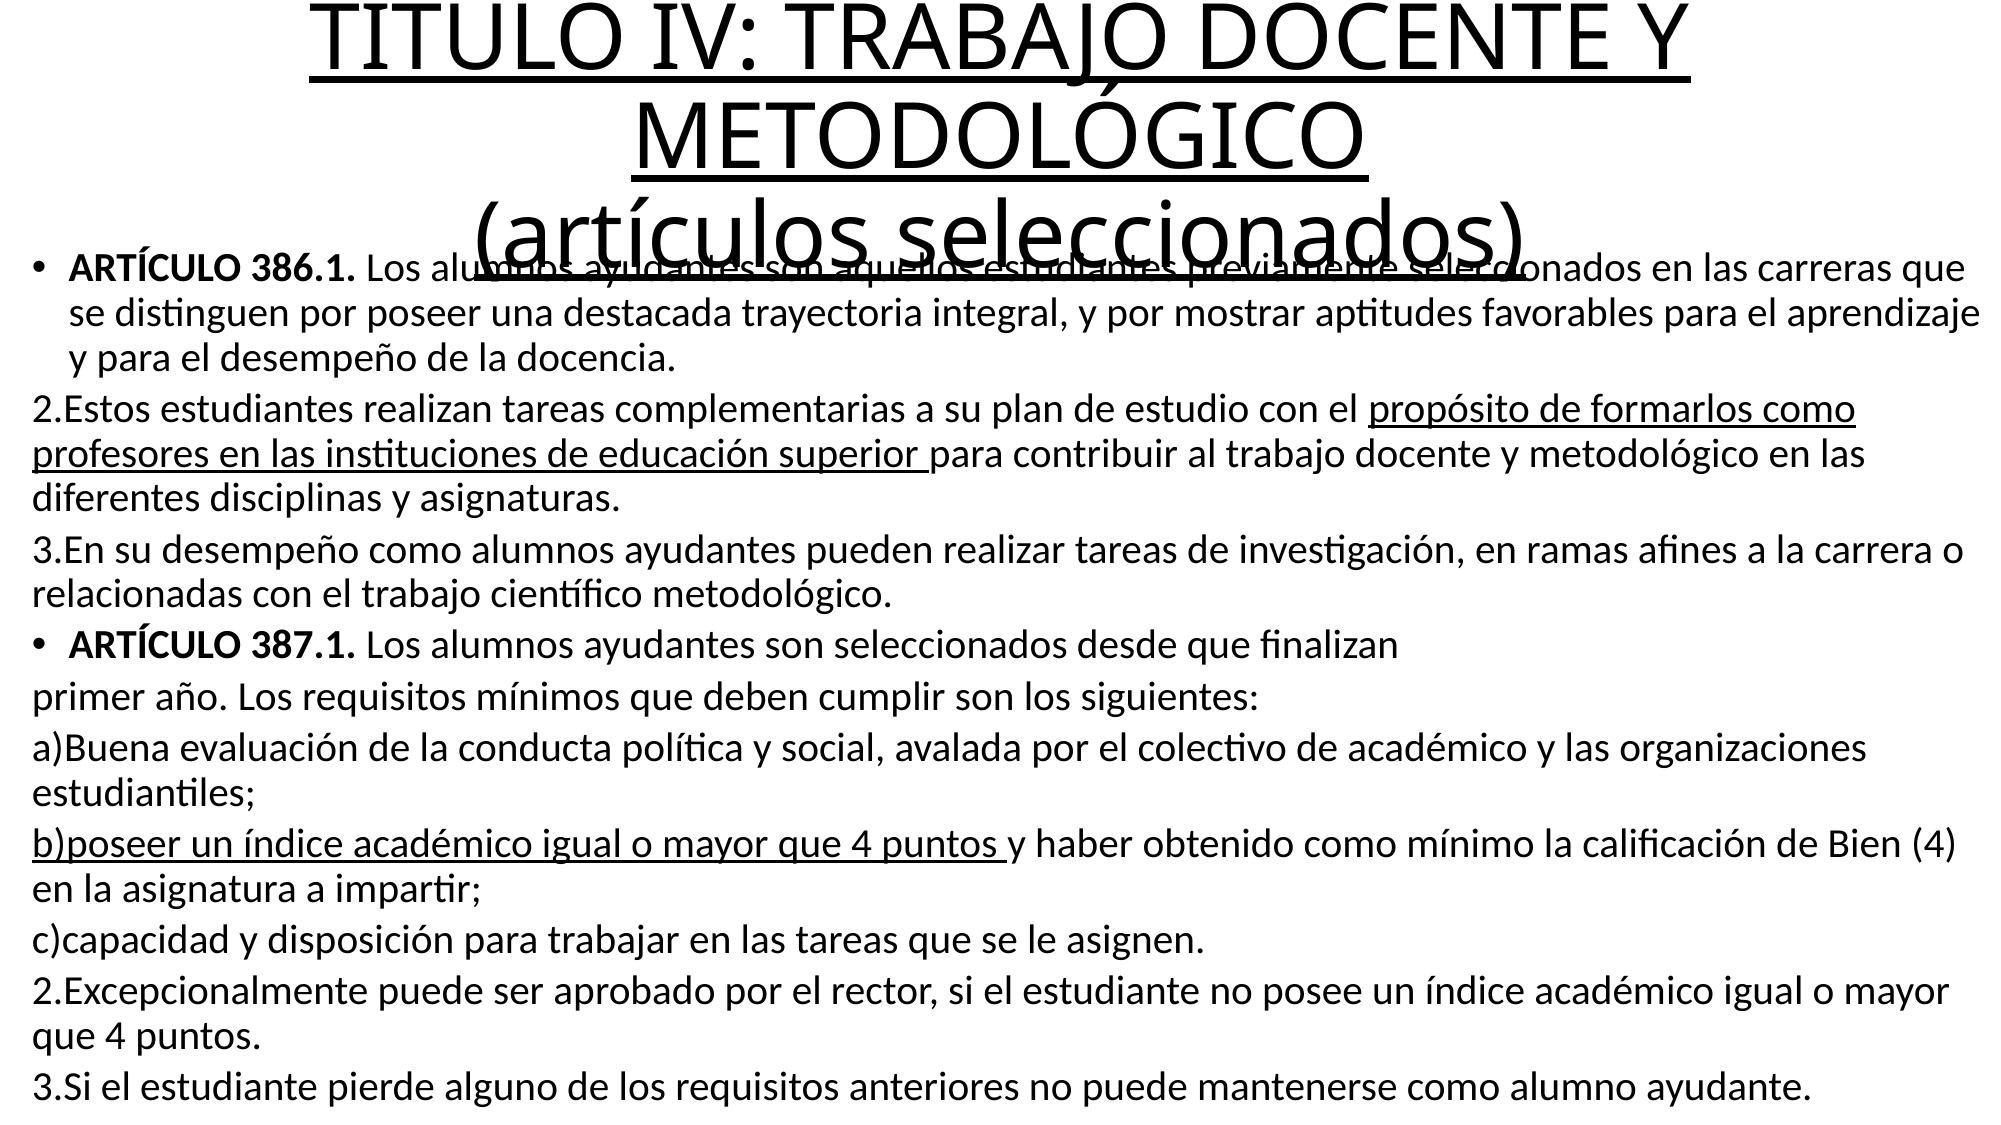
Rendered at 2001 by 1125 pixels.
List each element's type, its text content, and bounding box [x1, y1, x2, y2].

title TÍTULO IV: TRABAJO DOCENTE Y METODOLÓGICO (artículos seleccionados) [0, 0, 2000, 278]
list ARTÍCULO 386.1. Los alumnos ayudantes son aquellos estudiantes previamente seleccionados en las carreras que se distinguen por poseer una destacada trayectoria integral, y por mostrar aptitudes favorables para el aprendizaje y para el desempeño de la docencia. 2.Estos estudiantes realizan tareas complementarias a su plan de estudio con el propósito de formarlos como profesores en las instituciones de educación superior para contribuir al trabajo docente y metodológico en las diferentes disciplinas y asignaturas. 3.En su desempeño como alumnos ayudantes pueden realizar tareas de investigación, en ramas afines a la carrera o relacionadas con el trabajo científico metodológico. ARTÍCULO 387.1. Los alumnos ayudantes son seleccionados desde que finalizan primer año. Los requisitos mínimos que deben cumplir son los siguientes: a)Buena evaluación de la conducta política y social, avalada por el colectivo de académico y las organizaciones estudiantiles; b)poseer un índice académico igual o mayor que 4 puntos y haber obtenido como mínimo la calificación de Bien (4) en la asignatura a impartir; c)capacidad y disposición para trabajar en las tareas que se le asignen. 2.Excepcionalmente puede ser aprobado por el rector, si el estudiante no posee un índice académico igual o mayor que 4 puntos. 3.Si el estudiante pierde alguno de los requisitos anteriores no puede mantenerse como alumno ayudante. [16, 238, 2000, 1125]
